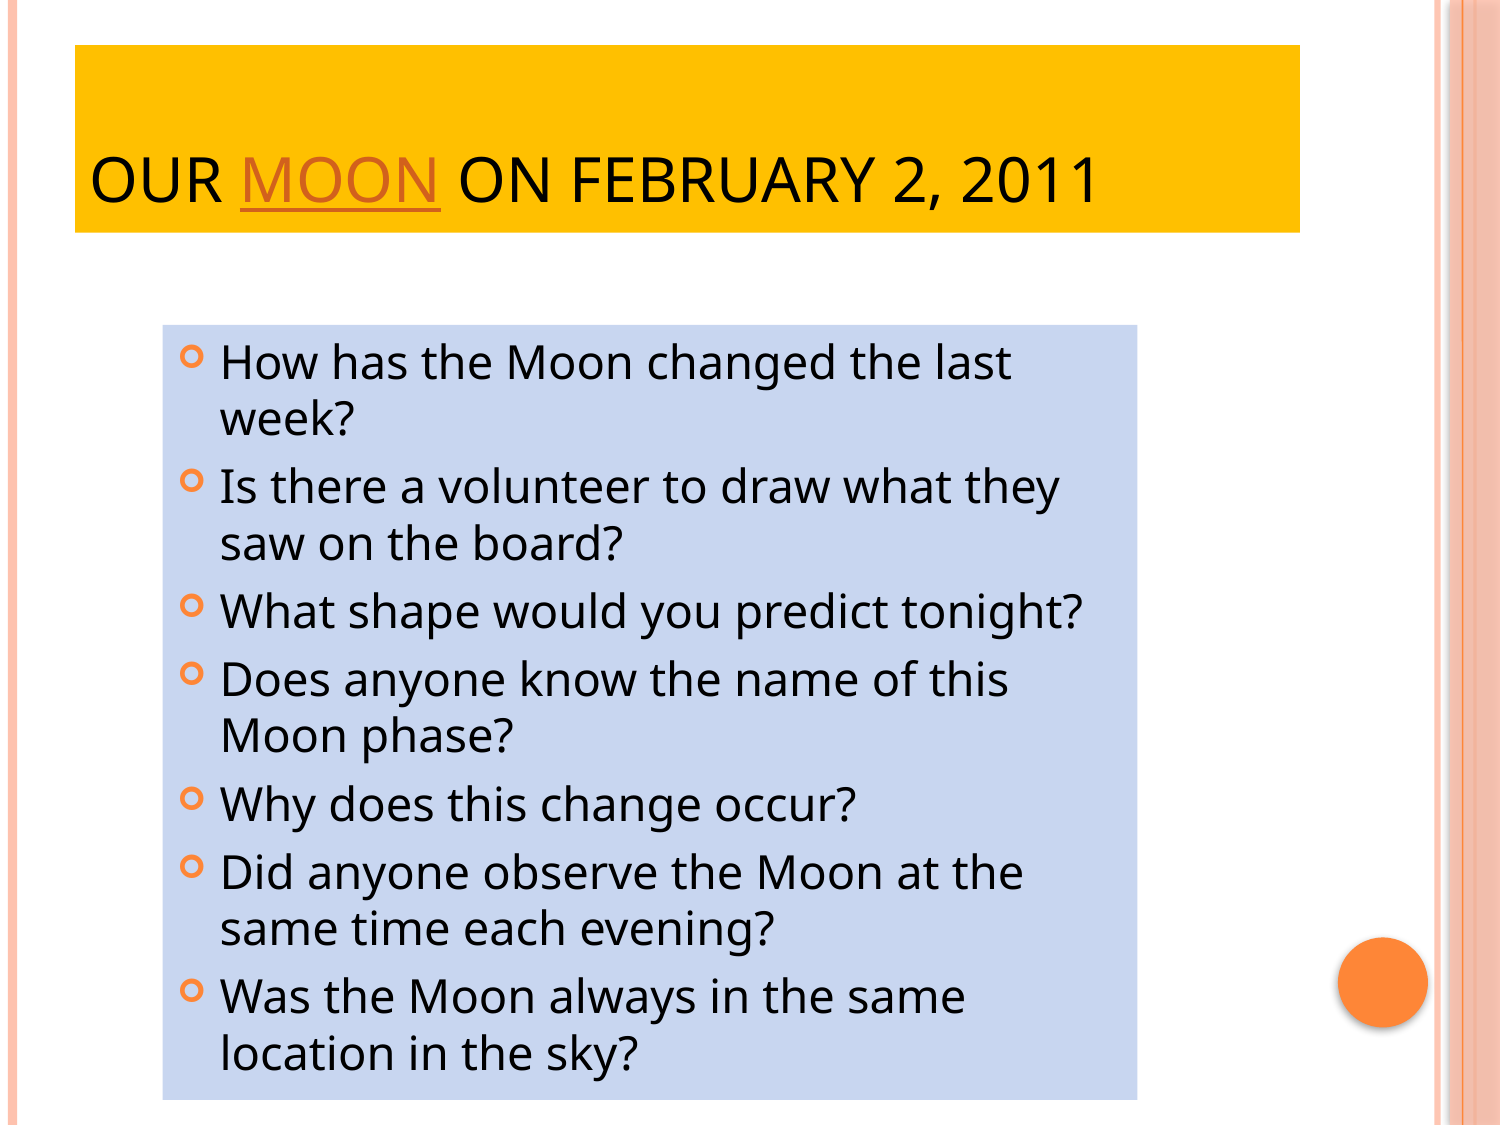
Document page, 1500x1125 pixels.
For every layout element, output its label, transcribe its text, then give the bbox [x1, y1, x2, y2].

title Our Moon on February 2, 2011 [75, 45, 1300, 233]
list How has the Moon changed the last week? Is there a volunteer to draw what they saw on the board? What shape would you predict tonight? Does anyone know the name of this Moon phase? Why does this change occur? Did anyone observe the Moon at the same time each evening? Was the Moon always in the same location in the sky? [162, 324, 1138, 1100]
